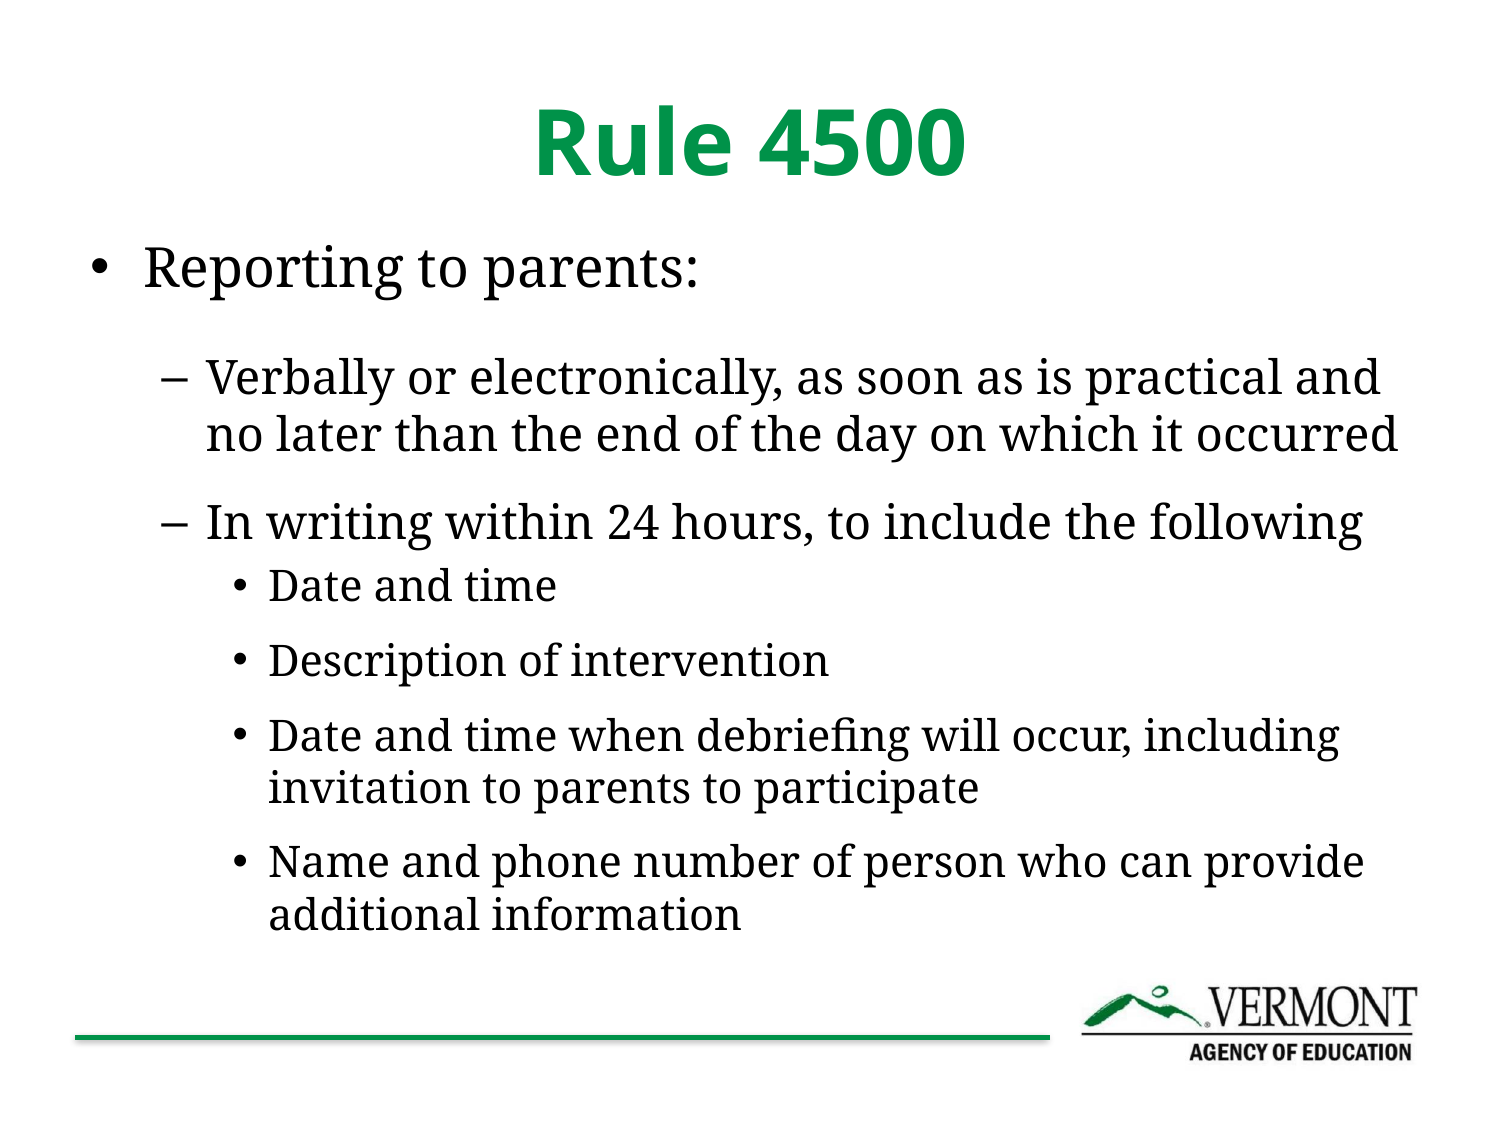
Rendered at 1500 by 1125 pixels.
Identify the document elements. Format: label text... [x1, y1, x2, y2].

title Rule 4500 [75, 45, 1425, 224]
picture [1069, 949, 1455, 1085]
list Reporting to parents: Verbally or electronically, as soon as is practical and no later than the end of the day on which it occurred In writing within 24 hours, to include the following Date and time Description of intervention Date and time when debriefing will occur, including invitation to parents to participate Name and phone number of person who can provide additional information [75, 224, 1425, 975]
